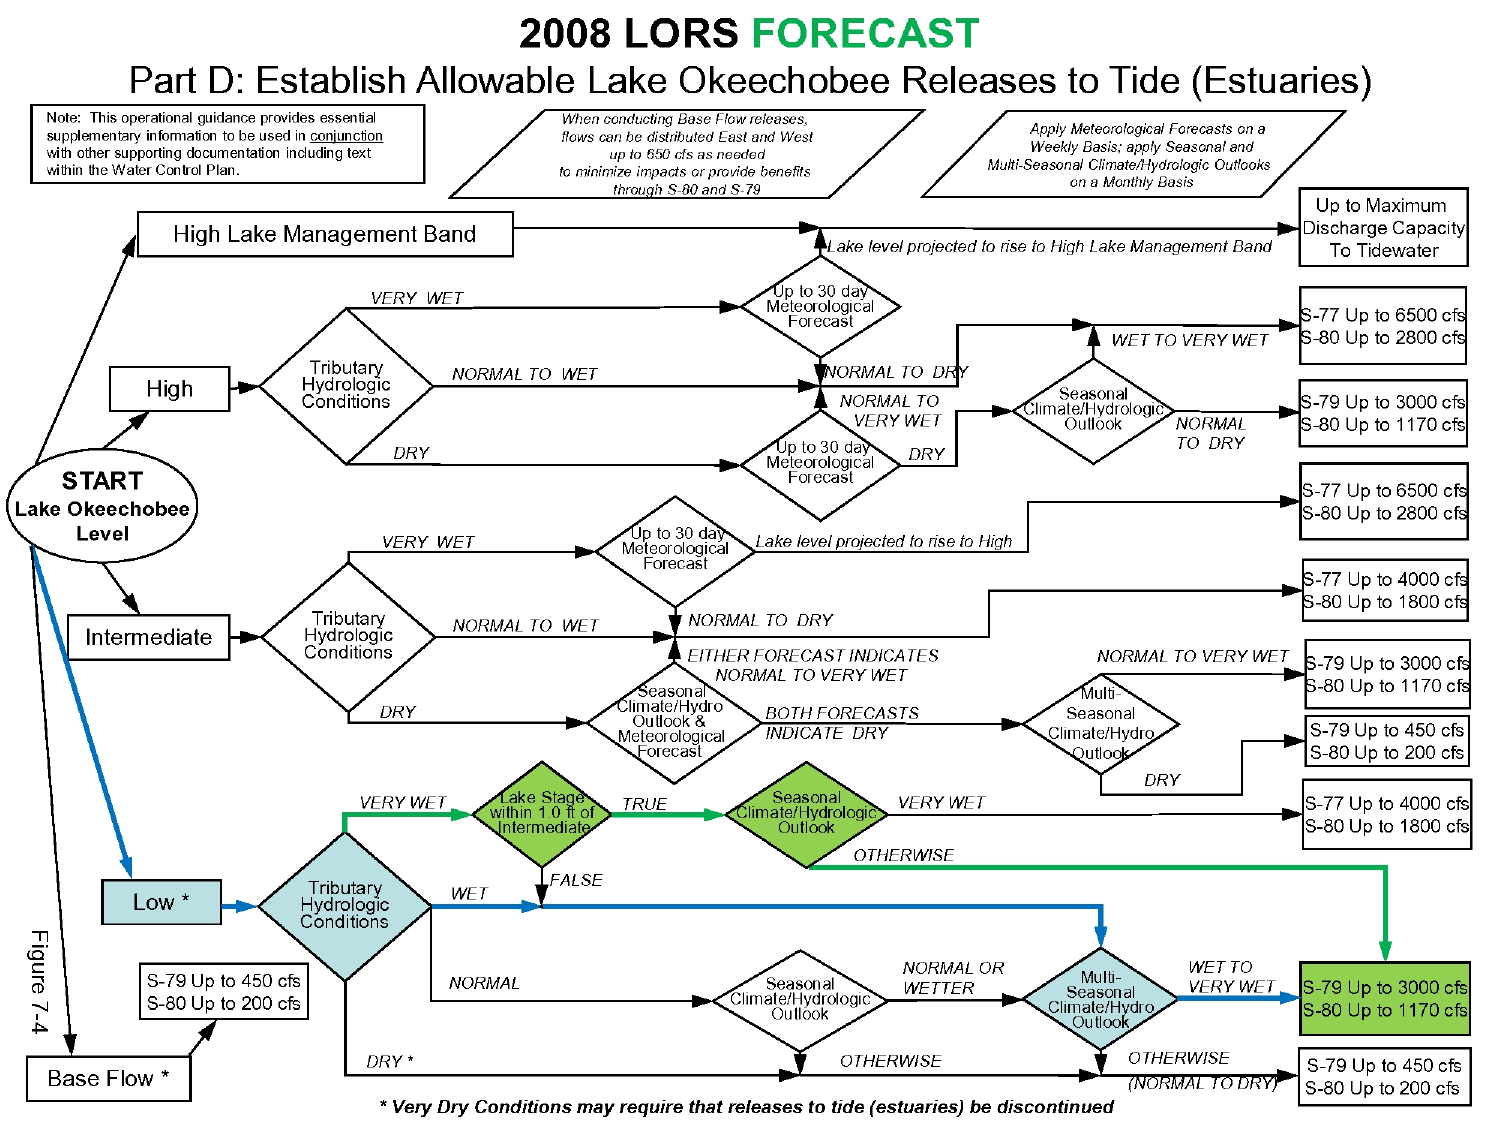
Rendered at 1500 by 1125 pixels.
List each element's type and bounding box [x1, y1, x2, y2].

list [0, 0, 1500, 1125]
